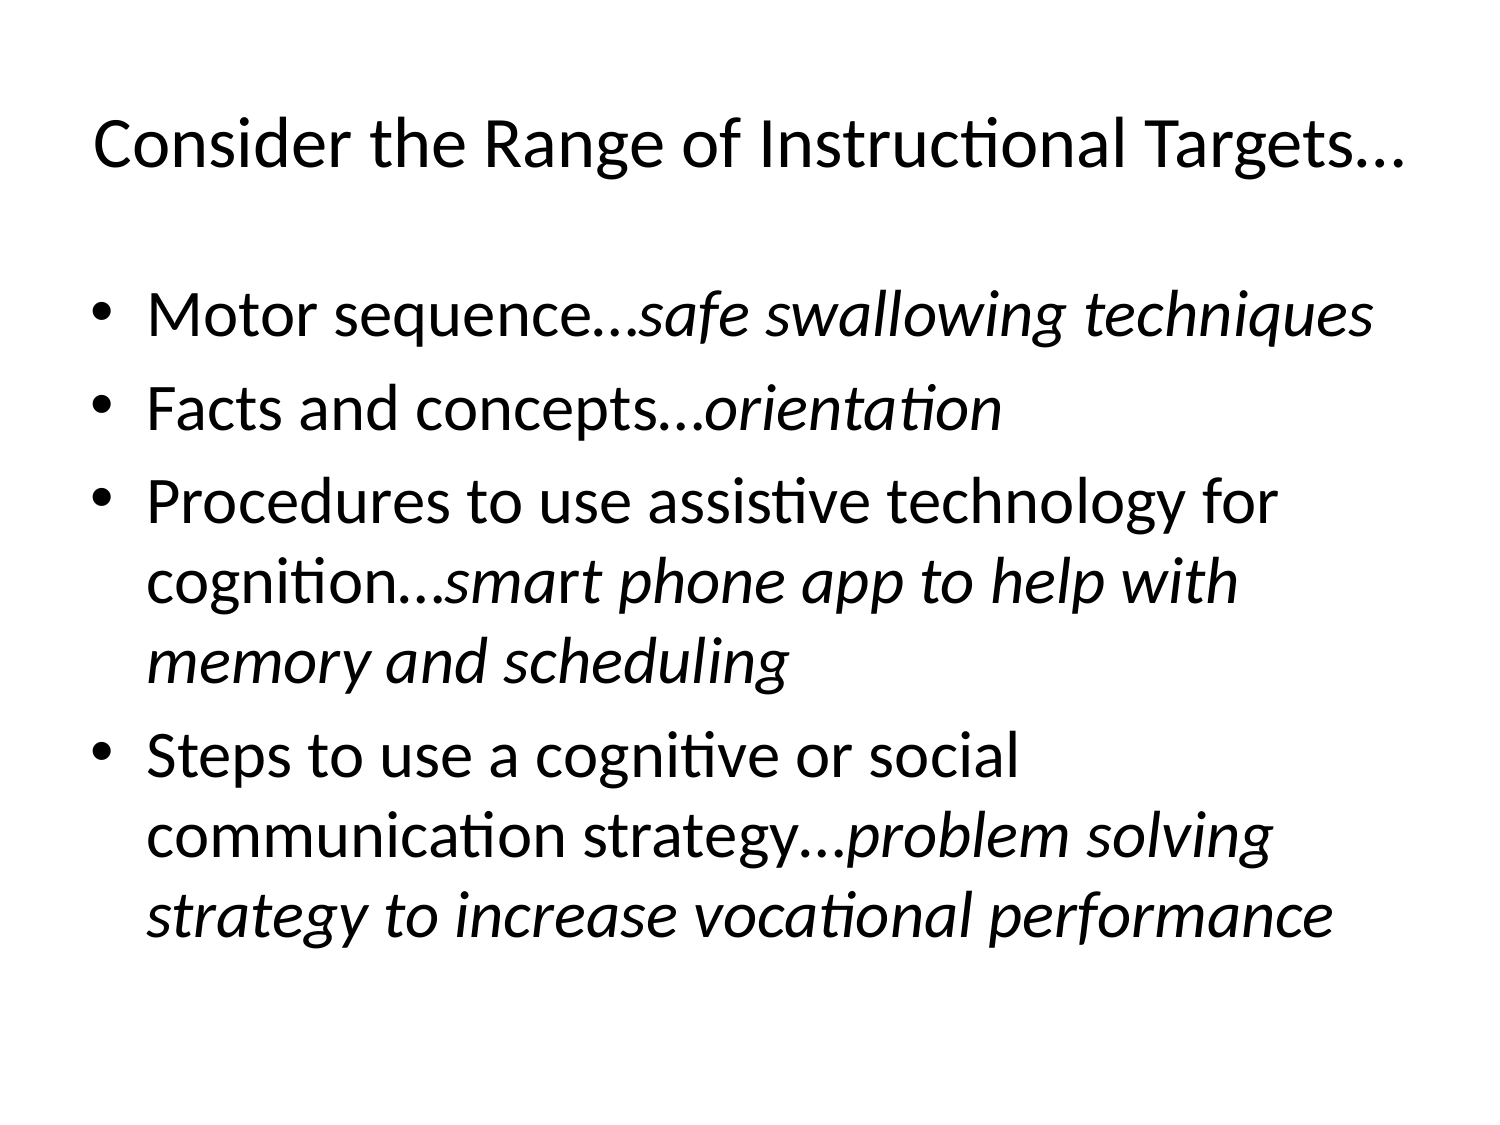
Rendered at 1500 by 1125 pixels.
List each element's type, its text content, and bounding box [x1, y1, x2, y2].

list Motor sequence…safe swallowing techniques Facts and concepts…orientation Procedures to use assistive technology for cognition…smart phone app to help with memory and scheduling Steps to use a cognitive or social communication strategy…problem solving strategy to increase vocational performance [75, 262, 1425, 1005]
title Consider the Range of Instructional Targets… [75, 45, 1425, 233]
